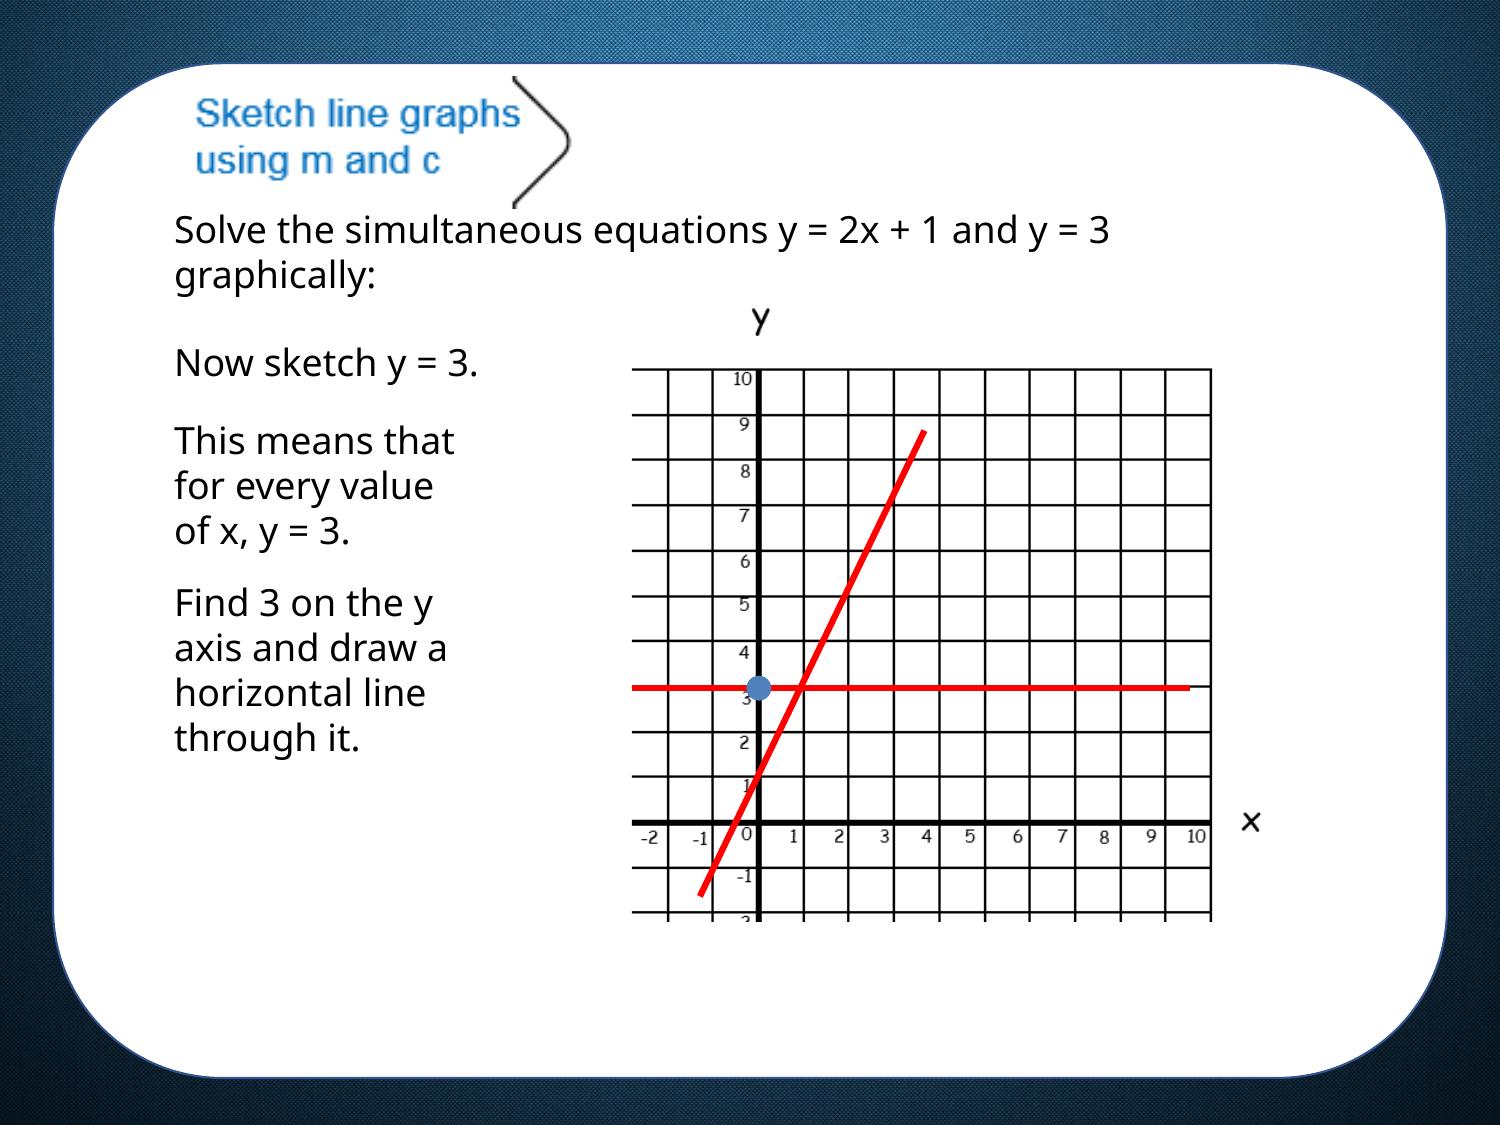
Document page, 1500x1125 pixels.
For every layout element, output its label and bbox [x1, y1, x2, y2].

text_box [699, 430, 925, 688]
picture [0, 0, 1500, 1125]
text_box [699, 689, 925, 897]
